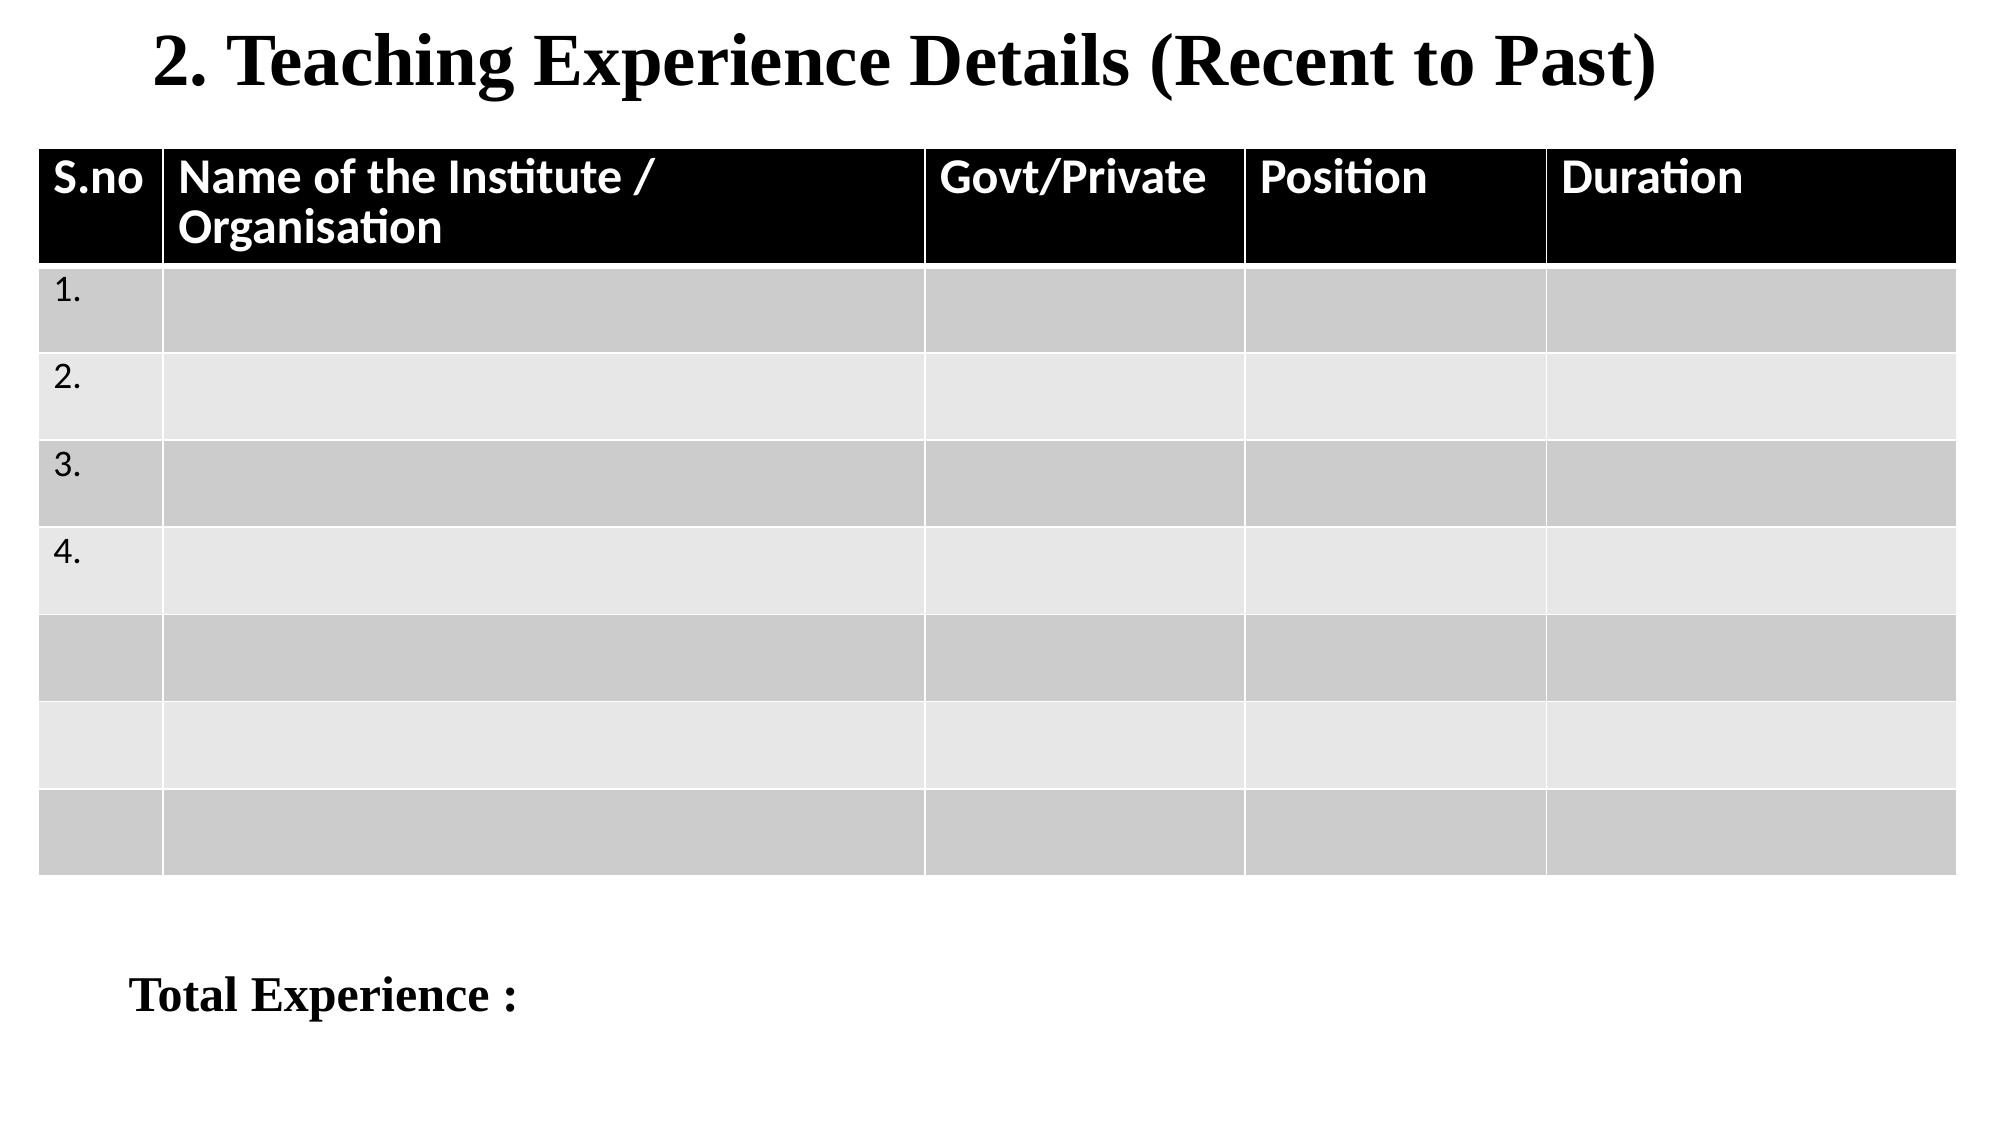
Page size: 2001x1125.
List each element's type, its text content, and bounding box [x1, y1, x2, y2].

table_cell [1547, 702, 1956, 788]
table_cell [1246, 528, 1546, 614]
table_header Duration [1547, 149, 1956, 263]
table_cell [926, 790, 1244, 875]
table_cell [39, 790, 162, 875]
table_cell [164, 790, 924, 875]
table_cell [39, 615, 162, 701]
table_cell [1246, 269, 1546, 352]
table_cell [1547, 790, 1956, 875]
table_cell 4. [39, 528, 162, 614]
table_cell [39, 702, 162, 788]
table_cell [926, 615, 1244, 701]
table_header S.no [39, 149, 162, 263]
table_cell [164, 702, 924, 788]
table_cell [1246, 354, 1546, 439]
table_cell [1547, 441, 1956, 526]
table_cell [926, 354, 1244, 439]
table_cell [164, 354, 924, 439]
table_cell [1547, 354, 1956, 439]
table_cell [926, 441, 1244, 526]
table_cell [1547, 615, 1956, 701]
table_cell [926, 269, 1244, 352]
table_cell [164, 528, 924, 614]
table_header Govt/Private [926, 149, 1244, 263]
table_cell 1. [39, 269, 162, 352]
table_cell [1246, 441, 1546, 526]
table_header Name of the Institute / Organisation [164, 149, 924, 263]
table_cell 2. [39, 354, 162, 439]
table_cell [164, 615, 924, 701]
table_cell [1246, 615, 1546, 701]
table_cell [926, 702, 1244, 788]
table_cell [1547, 269, 1956, 352]
table_cell 3. [39, 441, 162, 526]
table_cell [1547, 528, 1956, 614]
text_box Total Experience : [114, 953, 1769, 1029]
table_cell [1246, 702, 1546, 788]
table_cell [926, 528, 1244, 614]
table_cell [1246, 790, 1546, 875]
table_cell [164, 441, 924, 526]
table_cell [164, 269, 924, 352]
table_header Position [1246, 149, 1546, 263]
title 2. Teaching Experience Details (Recent to Past) [137, 0, 1863, 147]
